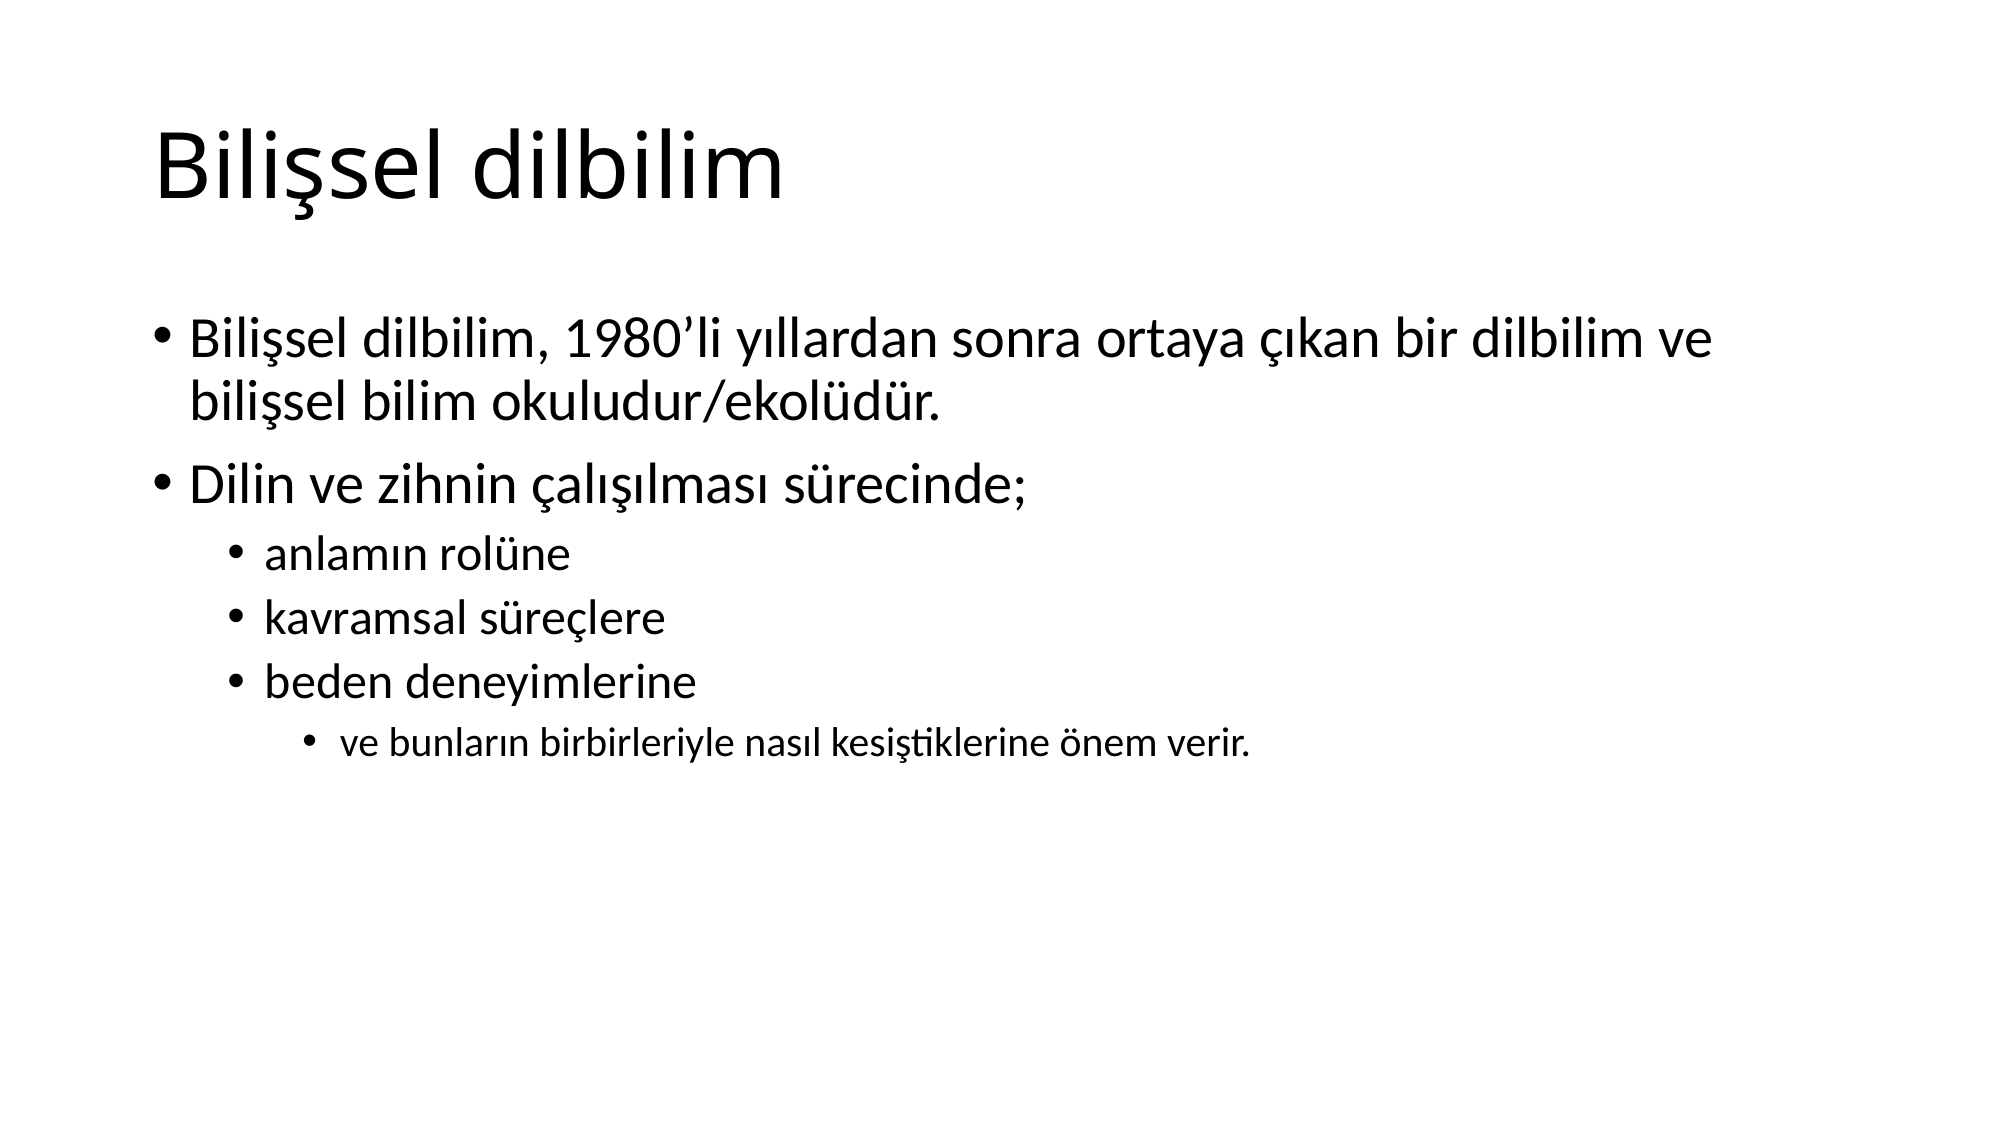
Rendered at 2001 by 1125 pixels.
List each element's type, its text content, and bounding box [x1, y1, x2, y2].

list Bilişsel dilbilim, 1980’li yıllardan sonra ortaya çıkan bir dilbilim ve bilişsel bilim okuludur/ekolüdür. Dilin ve zihnin çalışılması sürecinde; anlamın rolüne kavramsal süreçlere beden deneyimlerine ve bunların birbirleriyle nasıl kesiştiklerine önem verir. [137, 299, 1863, 1014]
title Bilişsel dilbilim [137, 59, 1863, 278]
